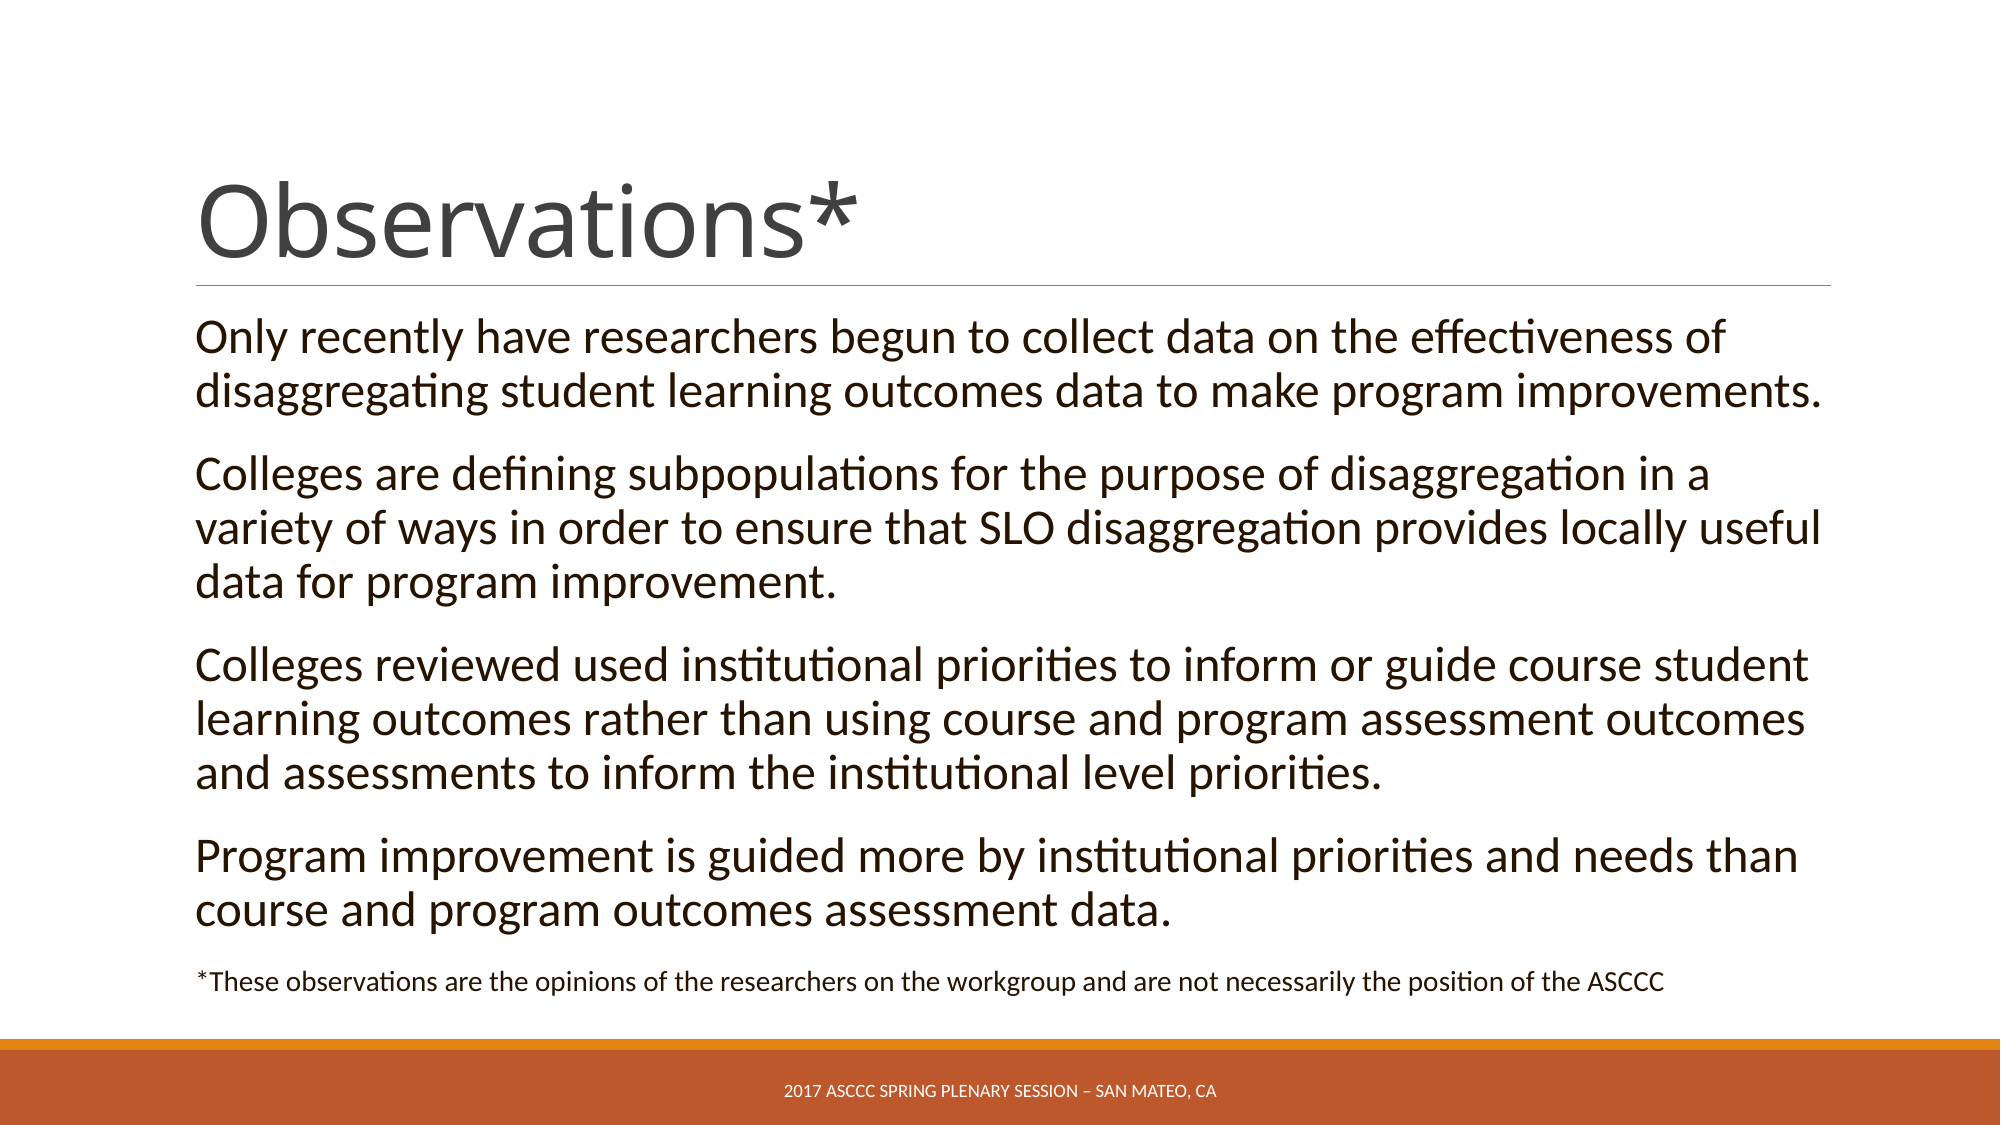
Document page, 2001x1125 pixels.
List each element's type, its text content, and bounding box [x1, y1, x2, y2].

footer 2017 ASCCC Spring Plenary Session – San mateo, CA [604, 1059, 1396, 1120]
list Only recently have researchers begun to collect data on the effectiveness of disaggregating student learning outcomes data to make program improvements. Colleges are defining subpopulations for the purpose of disaggregation in a variety of ways in order to ensure that SLO disaggregation provides locally useful data for program improvement. Colleges reviewed used institutional priorities to inform or guide course student learning outcomes rather than using course and program assessment outcomes and assessments to inform the institutional level priorities. Program improvement is guided more by institutional priorities and needs than course and program outcomes assessment data. *These observations are the opinions of the researchers on the workgroup and are not necessarily the position of the ASCCC [180, 302, 1830, 963]
title Observations* [180, 47, 1830, 285]
